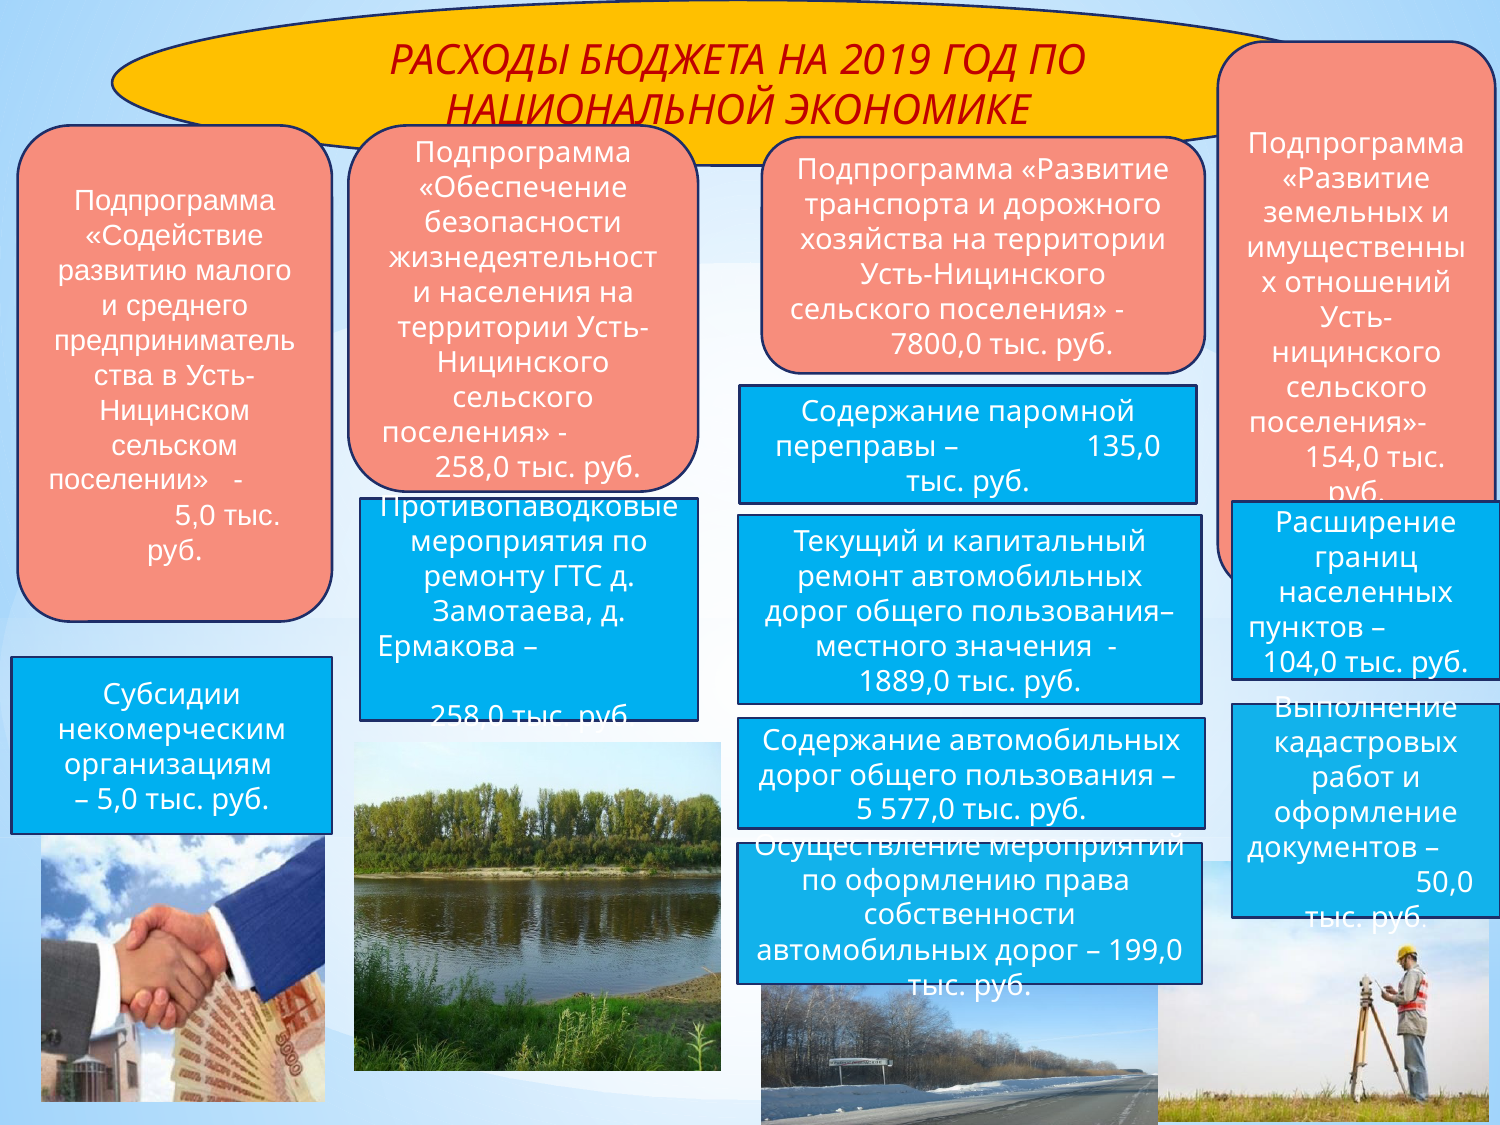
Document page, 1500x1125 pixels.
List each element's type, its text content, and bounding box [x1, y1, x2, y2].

text_box Текущий и капитальный ремонт автомобильных дорог общего пользования– местного значения - 1889,0 тыс. руб. [737, 514, 1203, 705]
text_box Подпрограмма «Обеспечение безопасности жизнедеятельности населения на территории Усть-Ницинского сельского поселения» - 258,0 тыс. руб. [347, 124, 700, 493]
picture [41, 834, 326, 1102]
text_box Подпрограмма «Развитие транспорта и дорожного хозяйства на территории Усть-Ницинского сельского поселения» - 7800,0 тыс. руб. [760, 135, 1207, 375]
text_box Содержание паромной переправы – 135,0 тыс. руб. [738, 384, 1198, 505]
text_box Противопаводковые мероприятия по ремонту ГТС д. Замотаева, д. Ермакова – 258,0 тыс. руб. [359, 497, 699, 722]
text_box Выполнение кадастровых работ и оформление документов – 50,0 тыс. руб. [1231, 703, 1500, 919]
text_box Содержание автомобильных дорог общего пользования – 5 577,0 тыс. руб. [737, 717, 1206, 830]
text_box Подпрограмма «Содействие развитию малого и среднего предпринимательства в Усть-Ницинском сельском поселении» - 5,0 тыс. руб. [16, 124, 334, 623]
picture [354, 741, 721, 1071]
text_box Подпрограмма «Развитие земельных и имущественных отношений Усть-ницинского сельского поселения»- 154,0 тыс. руб. [1216, 40, 1497, 579]
text_box Расширение границ населенных пунктов – 104,0 тыс. руб. [1231, 500, 1500, 681]
picture [761, 976, 1158, 1125]
text_box РАСХОДЫ БЮДЖЕТА НА 2019 ГОД ПО НАЦИОНАЛЬНОЙ ЭКОНОМИКЕ [110, 0, 1281, 167]
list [1139, 861, 1489, 1122]
text_box Осуществление мероприятий по оформлению права собственности автомобильных дорог – 199,0 тыс. руб. [736, 842, 1203, 985]
text_box Субсидии некомерческим организациям – 5,0 тыс. руб. [10, 656, 333, 835]
